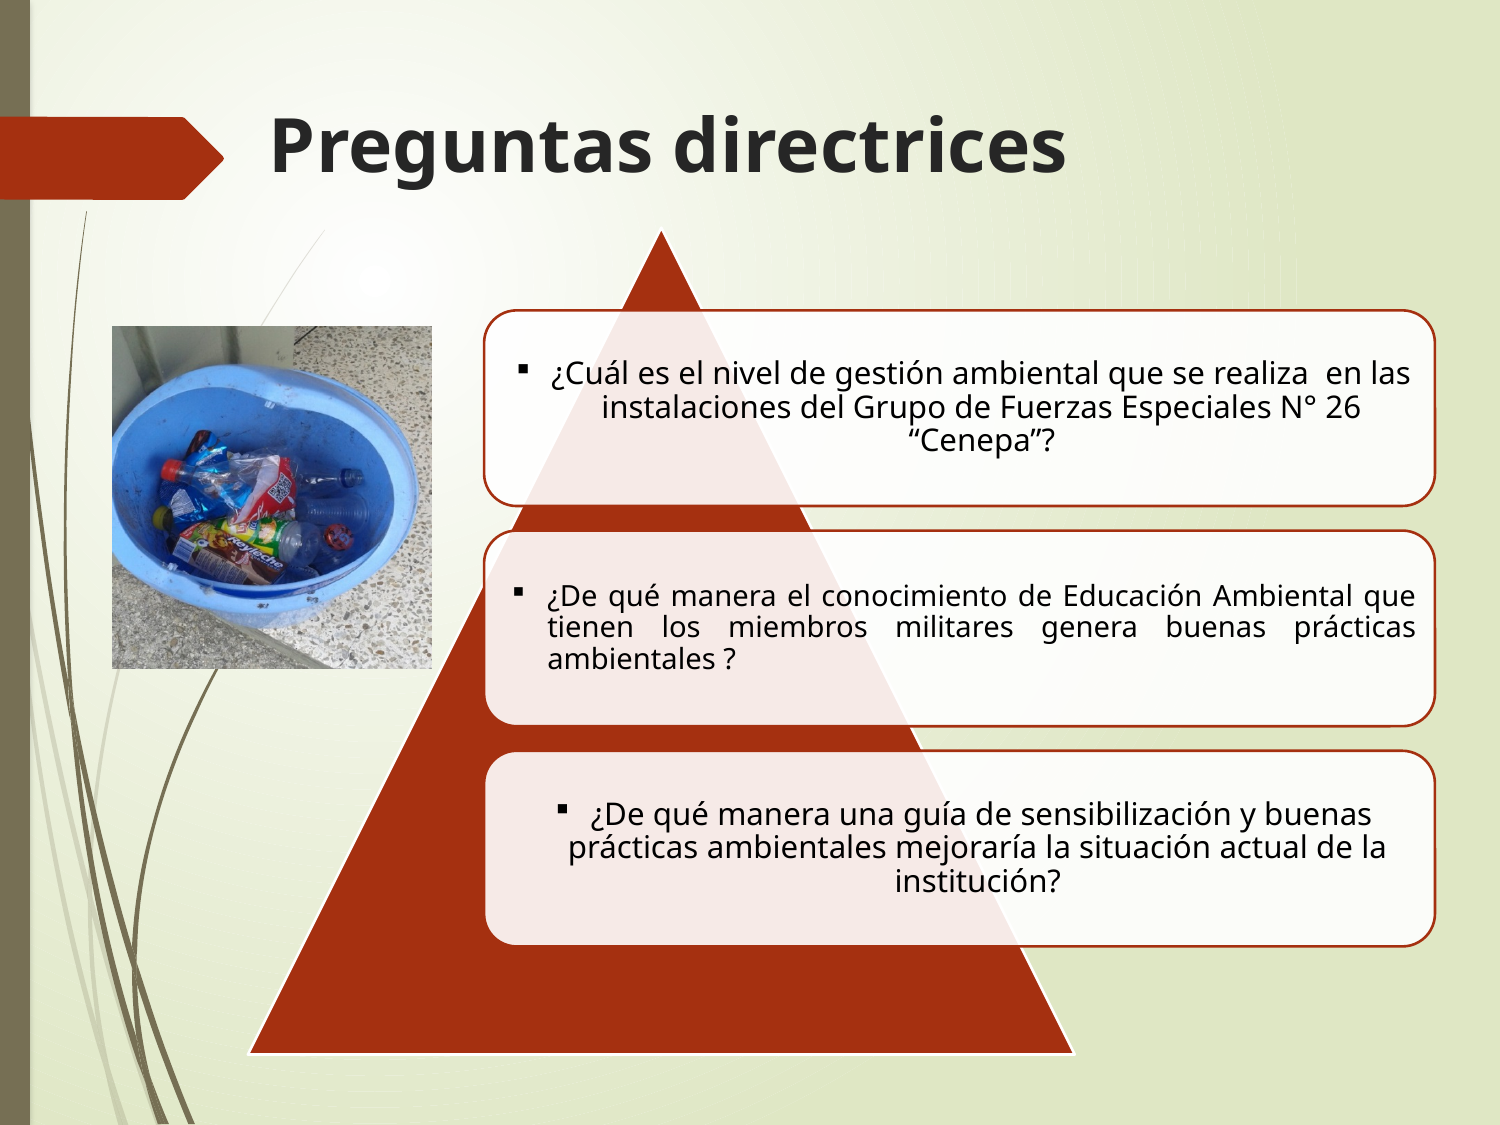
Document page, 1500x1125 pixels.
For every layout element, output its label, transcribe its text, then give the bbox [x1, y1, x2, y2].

picture [111, 326, 432, 670]
title Preguntas directrices [253, 90, 1335, 209]
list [194, 227, 1500, 1055]
